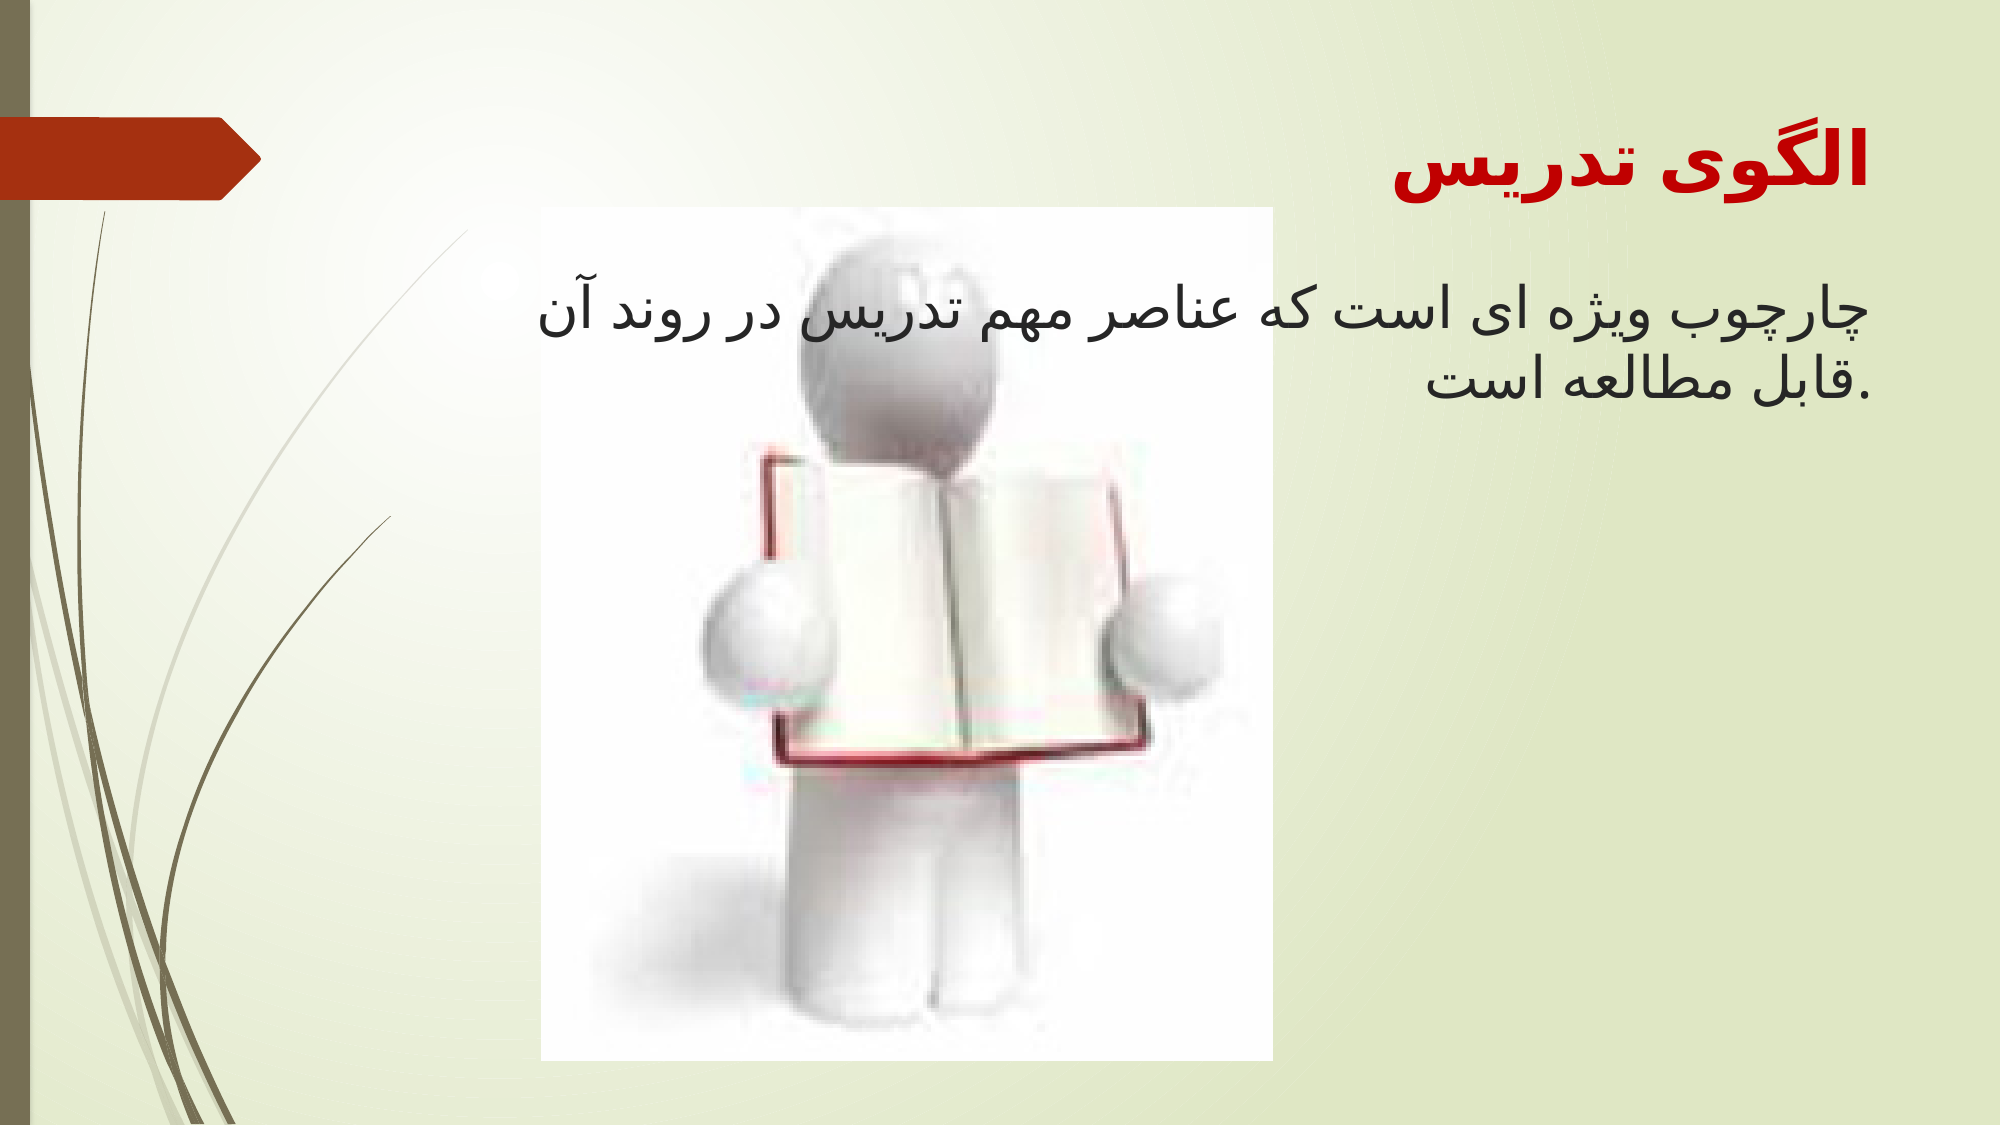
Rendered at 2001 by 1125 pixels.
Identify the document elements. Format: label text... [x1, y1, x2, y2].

title الگوی تدریس چارچوب ویژه ای است که عناصر مهم تدریس در روند آن قابل مطالعه است. [425, 102, 1888, 313]
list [541, 207, 1274, 1062]
